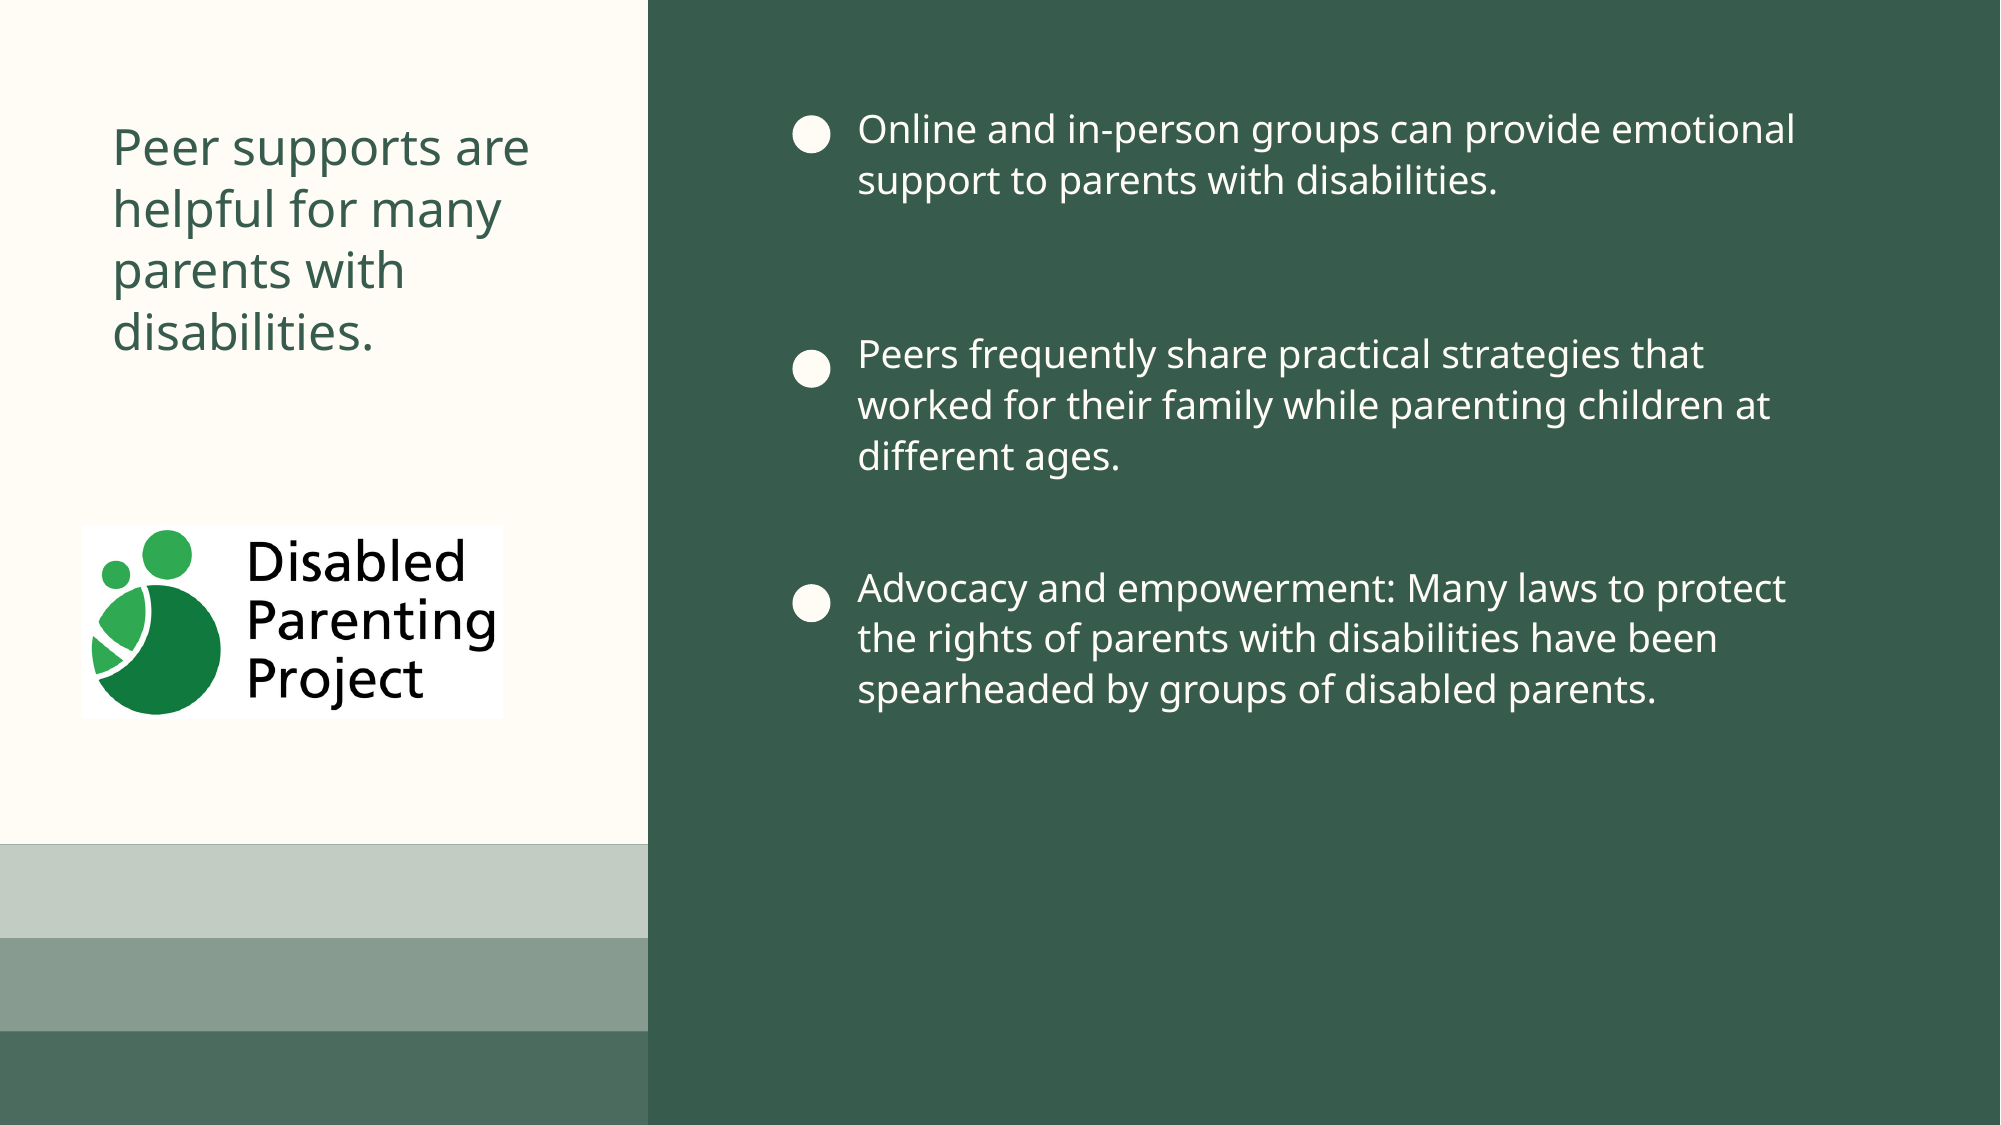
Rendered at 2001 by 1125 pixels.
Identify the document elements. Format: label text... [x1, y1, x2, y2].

text_box Advocacy and empowerment: Many laws to protect the rights of parents with disabilities have been spearheaded by groups of disabled parents. [857, 559, 1820, 712]
text_box [0, 0, 648, 842]
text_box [792, 583, 831, 623]
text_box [0, 843, 649, 1125]
text_box Online and in-person groups can provide emotional support to parents with disabilities. [857, 100, 1820, 202]
text_box [81, 525, 504, 719]
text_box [792, 115, 831, 154]
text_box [792, 349, 831, 388]
text_box Peers frequently share practical strategies that worked for their family while parenting children at different ages. [857, 326, 1820, 478]
title Peer supports are helpful for many parents with disabilities. [112, 114, 538, 361]
